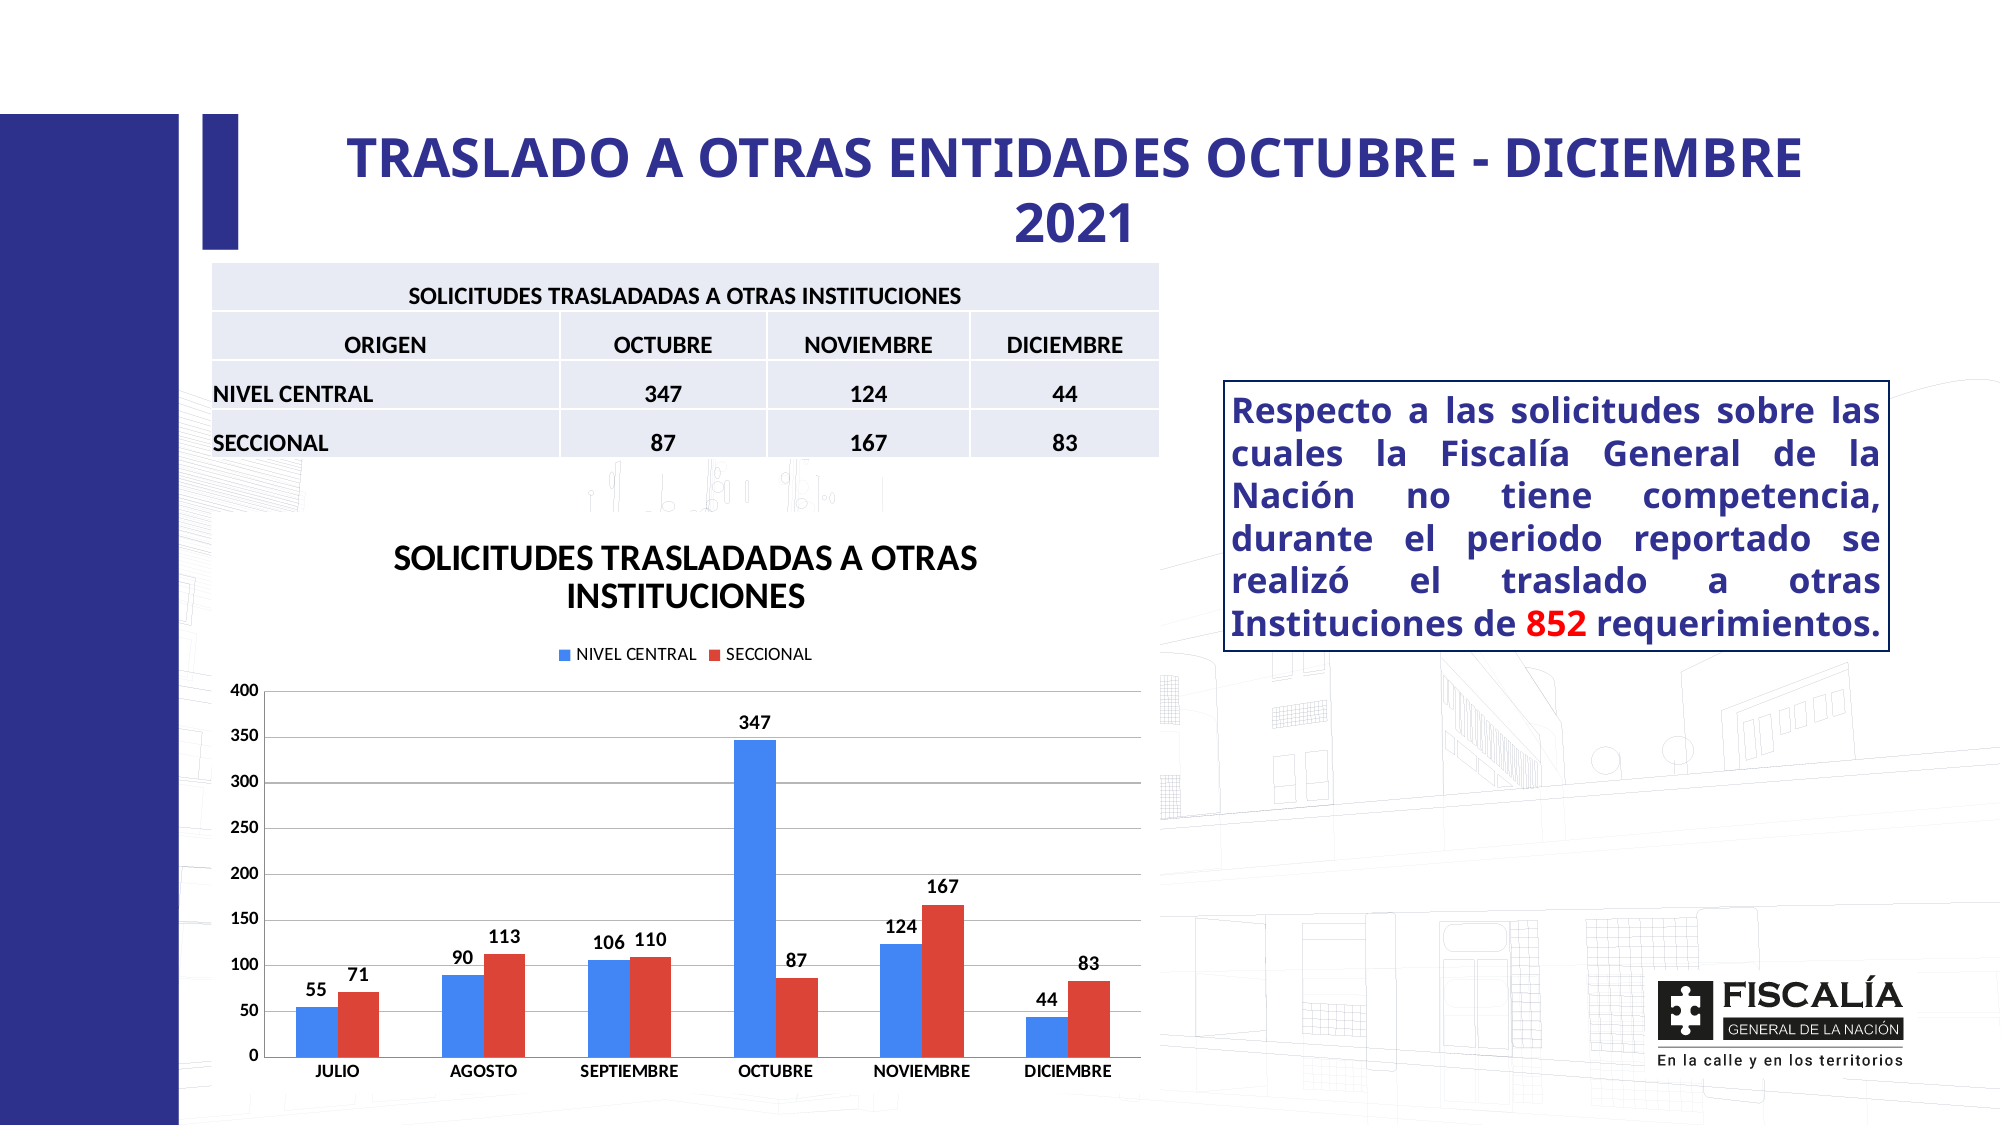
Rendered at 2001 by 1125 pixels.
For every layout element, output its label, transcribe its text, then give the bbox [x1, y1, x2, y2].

table_cell 83 [971, 410, 1159, 457]
table_cell 167 [768, 410, 969, 457]
picture [0, 0, 2001, 1125]
table_cell 124 [768, 361, 969, 408]
table_cell ORIGEN [212, 312, 559, 359]
chart [211, 511, 1161, 1094]
table_cell NOVIEMBRE [768, 312, 969, 359]
table_cell NIVEL CENTRAL [212, 361, 559, 408]
text_box Respecto a las solicitudes sobre las cuales la Fiscalía General de la Nación no tiene competencia, durante el periodo reportado se realizó el traslado a otras Instituciones de 852 requerimientos. [1223, 380, 1890, 652]
text_box TRASLADO A OTRAS ENTIDADES OCTUBRE - DICIEMBRE 2021 [263, 115, 1889, 321]
table_cell DICIEMBRE [971, 312, 1159, 359]
table_header SOLICITUDES TRASLADADAS A OTRAS INSTITUCIONES [212, 263, 1159, 310]
table_cell 44 [971, 361, 1159, 408]
table_cell OCTUBRE [561, 312, 766, 359]
table_cell 87 [561, 410, 766, 457]
table_cell SECCIONAL [212, 410, 559, 457]
table_cell 347 [561, 361, 766, 408]
